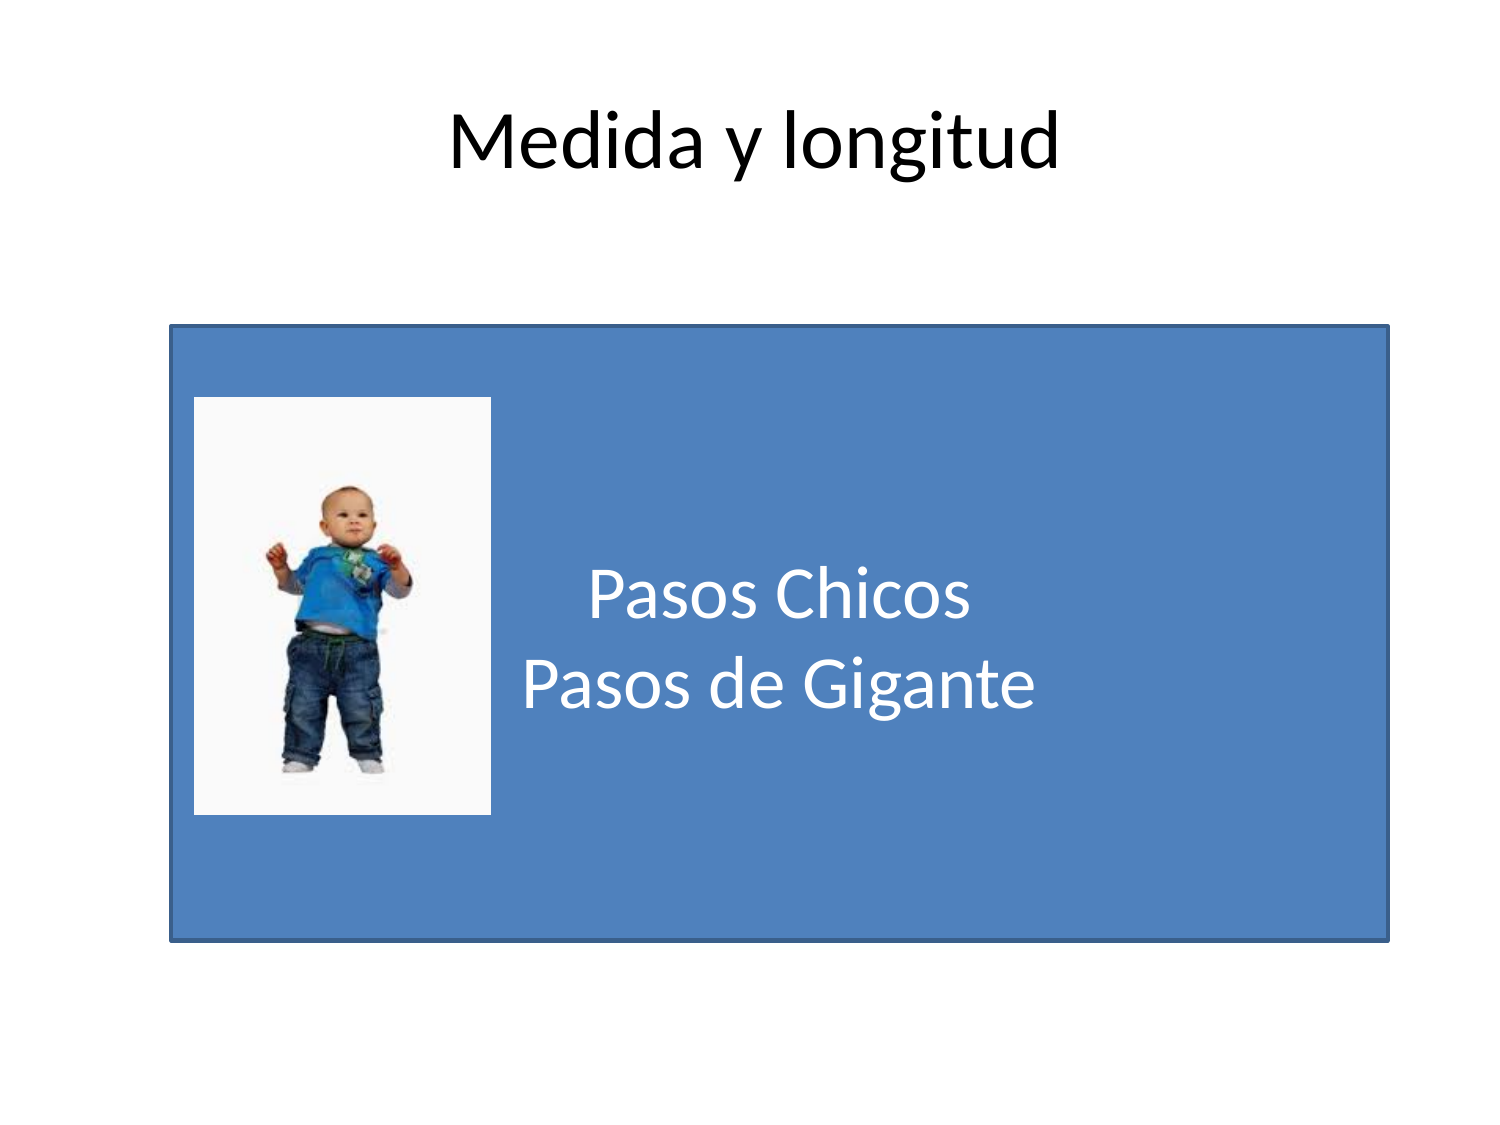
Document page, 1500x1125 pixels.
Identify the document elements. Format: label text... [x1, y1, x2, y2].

text_box Medida y longitud [432, 78, 1078, 193]
text_box Pasos Chicos Pasos de Gigante [169, 324, 1390, 943]
picture [194, 396, 491, 815]
